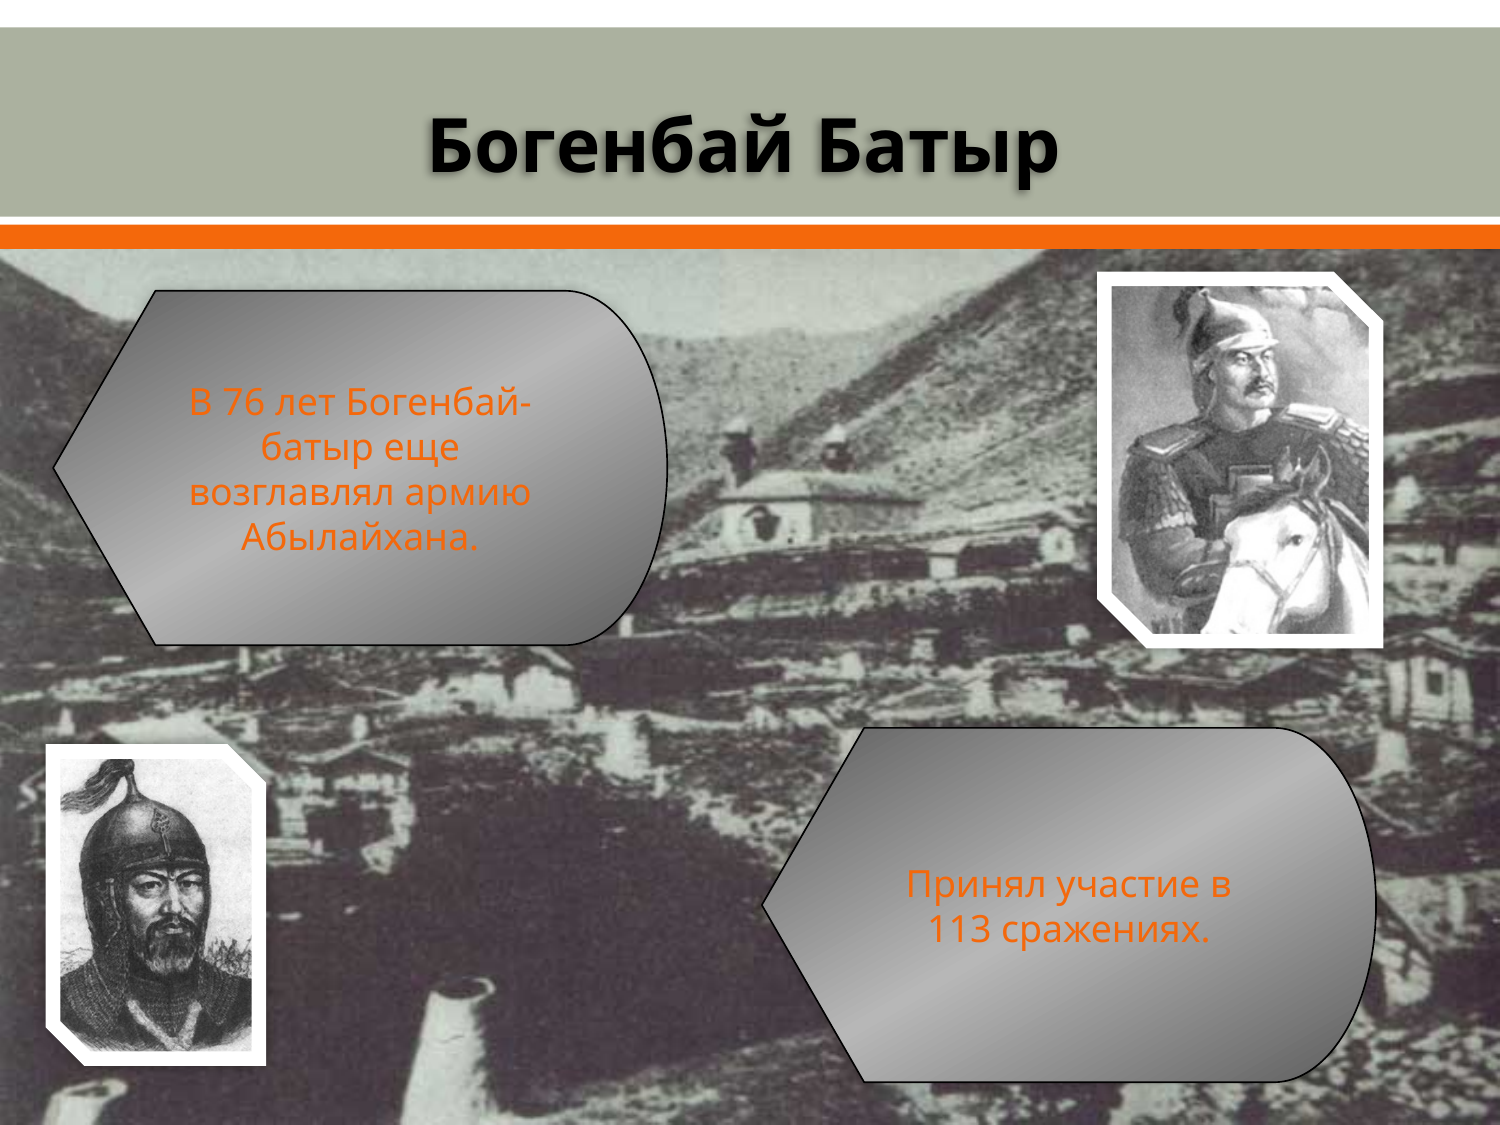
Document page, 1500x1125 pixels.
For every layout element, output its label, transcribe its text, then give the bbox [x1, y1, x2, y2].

picture [0, 248, 1500, 1125]
text_box Богенбай Батыр [194, 89, 1294, 195]
